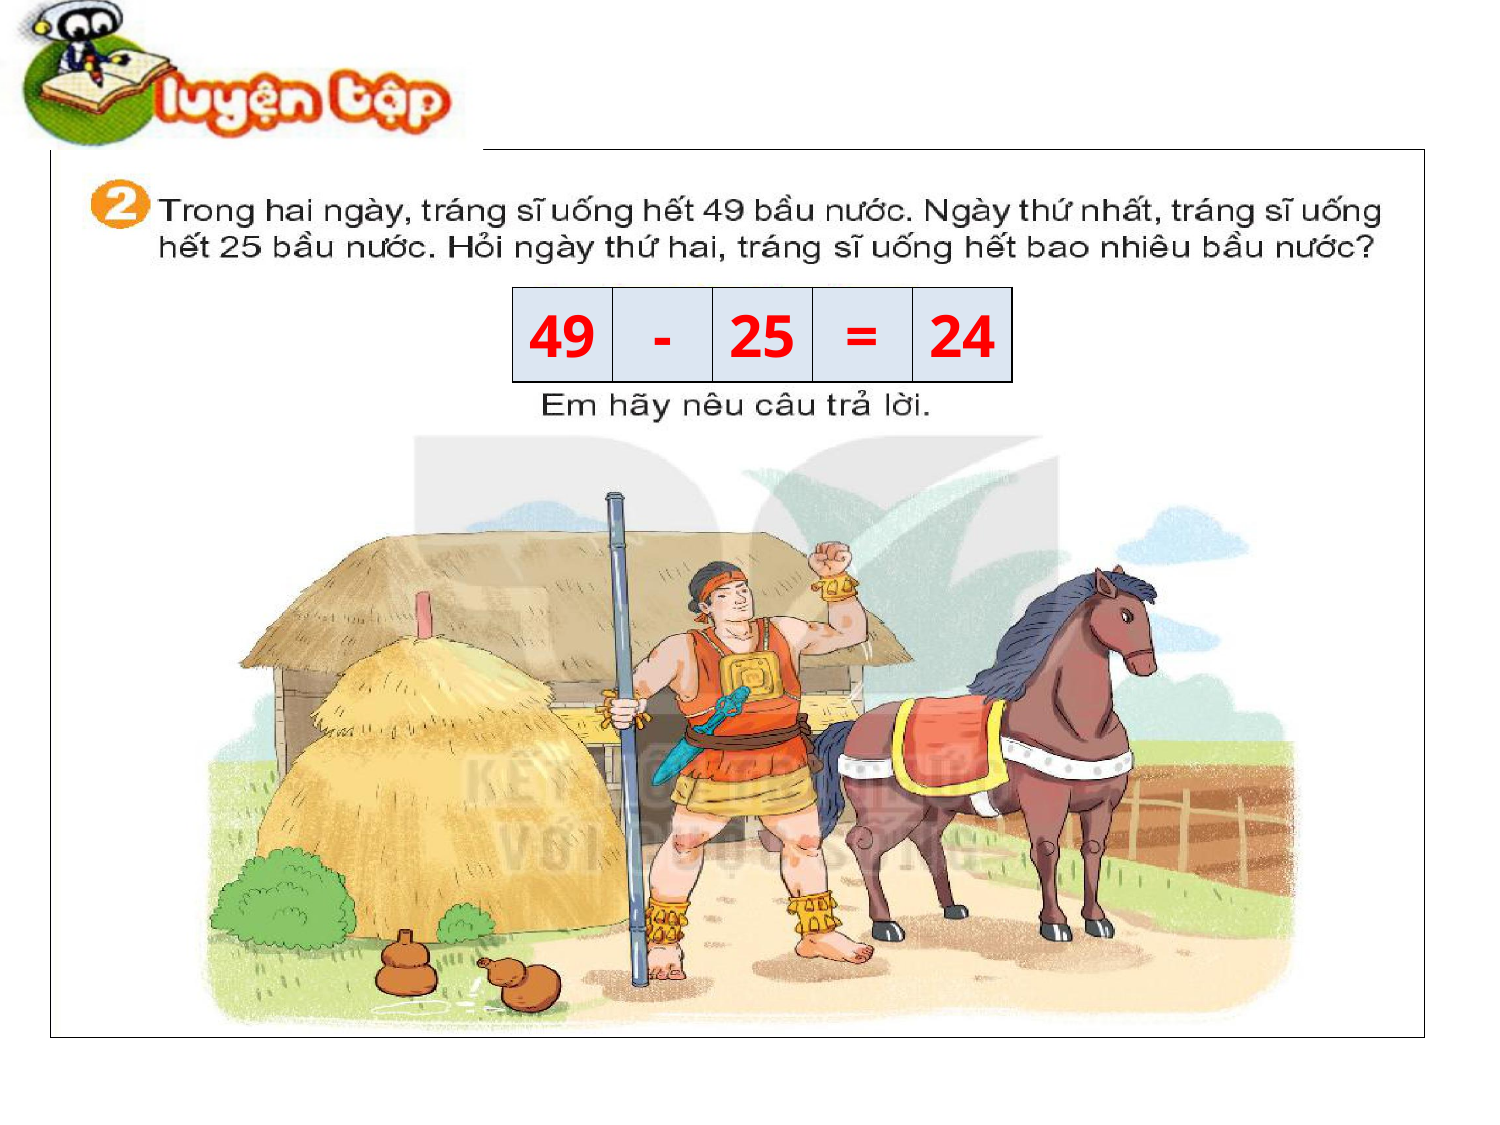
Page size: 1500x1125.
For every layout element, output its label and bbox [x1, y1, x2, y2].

picture [0, 0, 1426, 1038]
